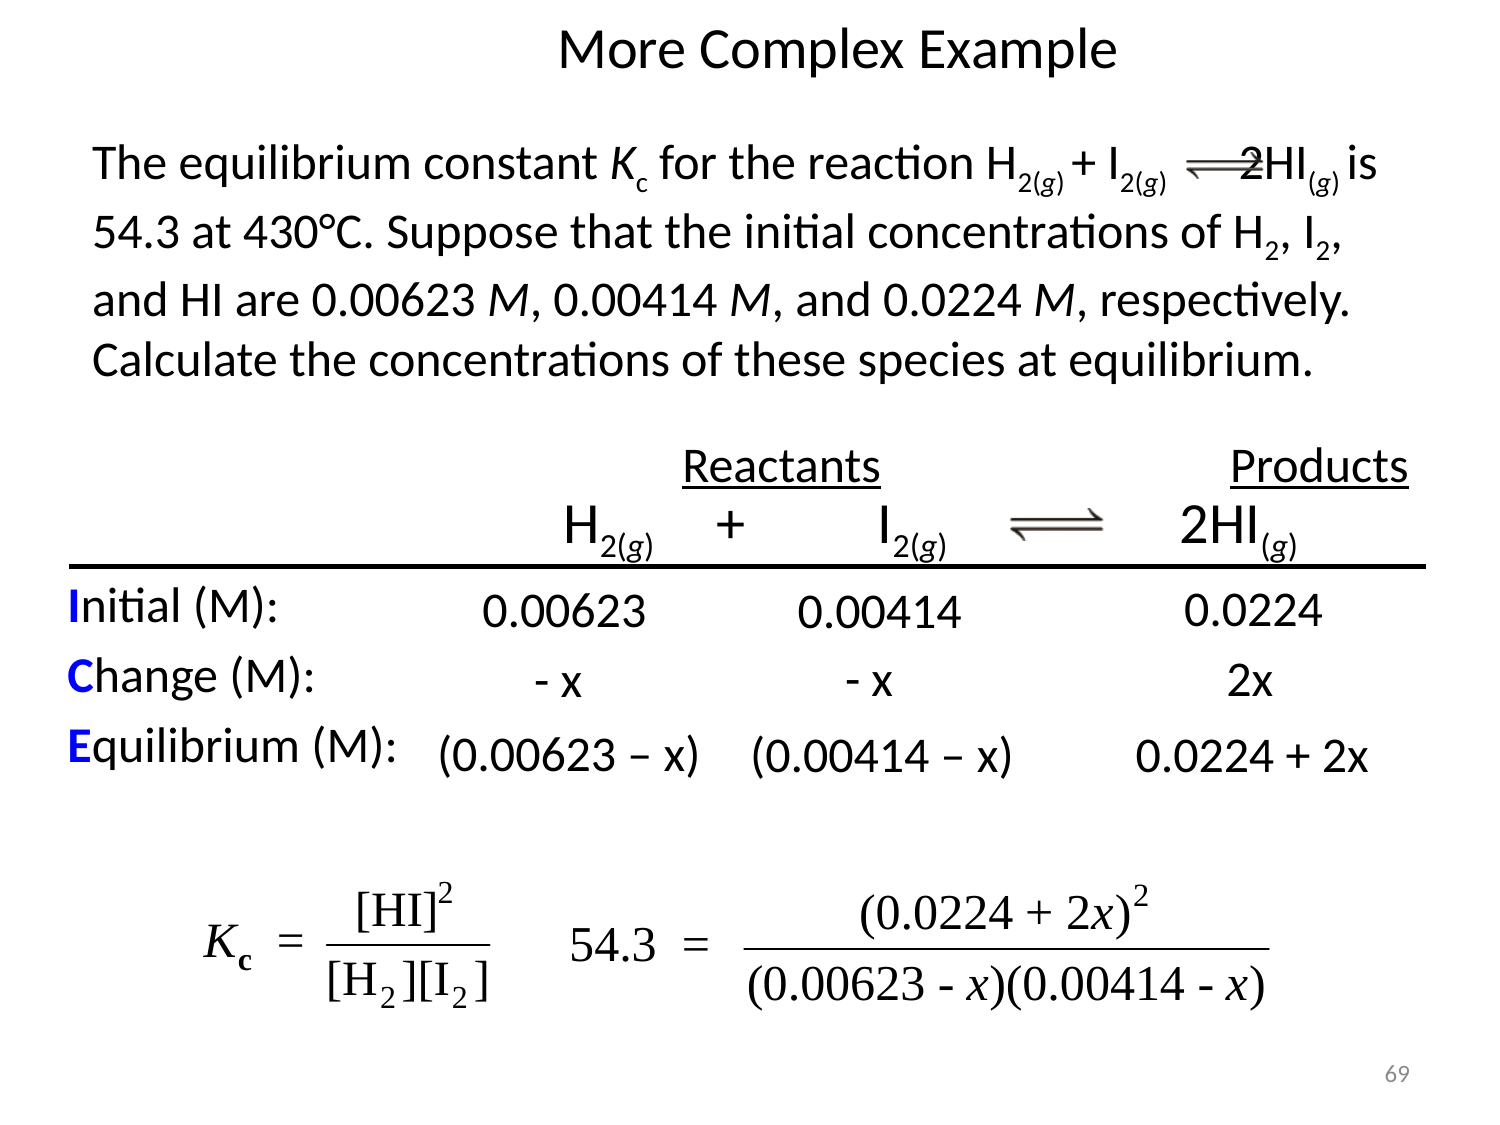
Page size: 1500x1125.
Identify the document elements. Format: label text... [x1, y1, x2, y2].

text_box (0.00414 – x) [733, 715, 1031, 790]
slide_number 69 [1074, 1042, 1425, 1103]
text_box 0.0224 [1155, 574, 1352, 644]
picture [1185, 152, 1264, 180]
text_box 0.0224 + 2x [1085, 715, 1419, 790]
picture [562, 872, 1279, 1020]
text_box 0.00414 [782, 574, 978, 646]
text_box More Complex Example [542, 2, 1265, 88]
text_box Reactants Products Initial (M): Change (M): Equilibrium (M): [52, 425, 1446, 824]
picture [1008, 508, 1104, 541]
text_box 0.00623 [466, 574, 662, 645]
text_box (0.00623 – x) [418, 714, 719, 789]
text_box The equilibrium constant Kc for the reaction H2(g) + I2(g) 2HI(g) is 54.3 at 430°C. Suppose that the initial concentrations of H2, I2, and HI are 0.00623 M, 0.00414 M, and 0.0224 M, respectively. Calculate the concentrations of these species at equilibrium. [77, 122, 1443, 410]
text_box H2(g) + I2(g) 2HI(g) [508, 477, 1321, 564]
text_box 2x [1152, 639, 1348, 714]
text_box - x [460, 640, 656, 714]
picture [194, 870, 498, 1020]
text_box - x [771, 639, 967, 714]
